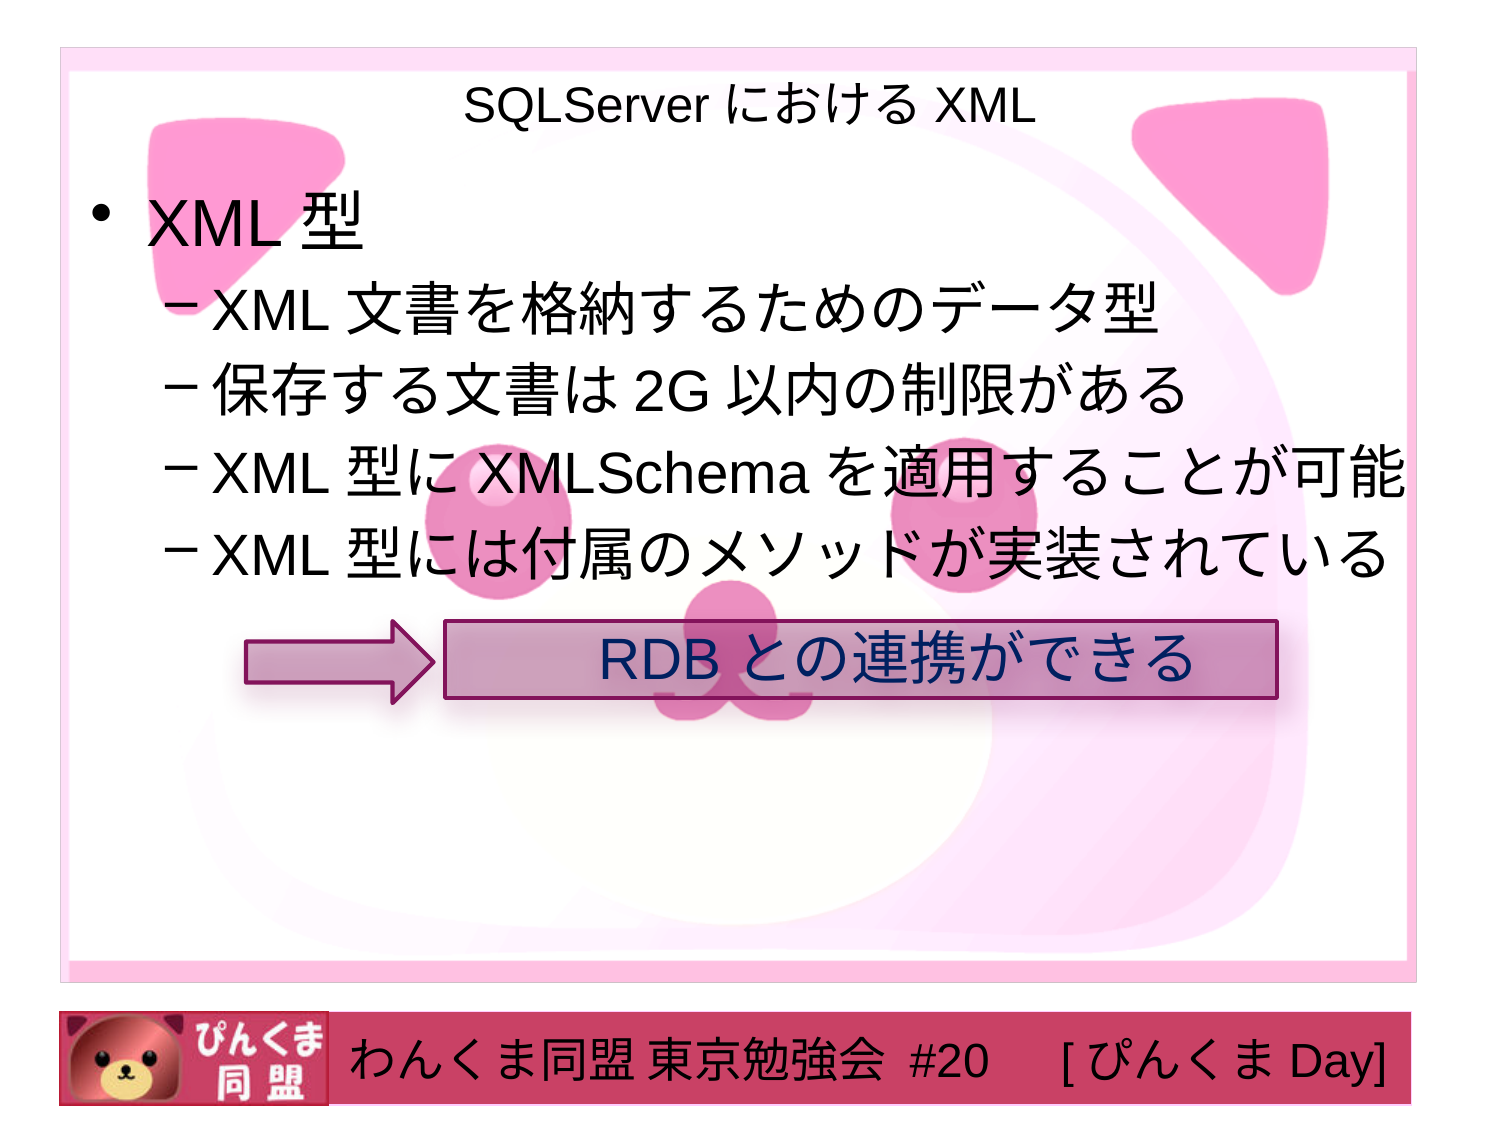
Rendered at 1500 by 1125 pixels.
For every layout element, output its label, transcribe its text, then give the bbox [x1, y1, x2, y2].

text_box [243, 619, 436, 706]
picture [59, 1011, 329, 1106]
text_box RDBとの連携ができる [443, 619, 1279, 700]
table_header [59, 46, 1418, 984]
title SQLServerにおけるXML [74, 44, 1426, 162]
list XML型 XML文書を格納するためのデータ型 保存する文書は2G以内の制限がある XML型にXMLSchemaを適用することが可能 XML型には付属のメソッドが実装されている [74, 172, 1426, 1006]
